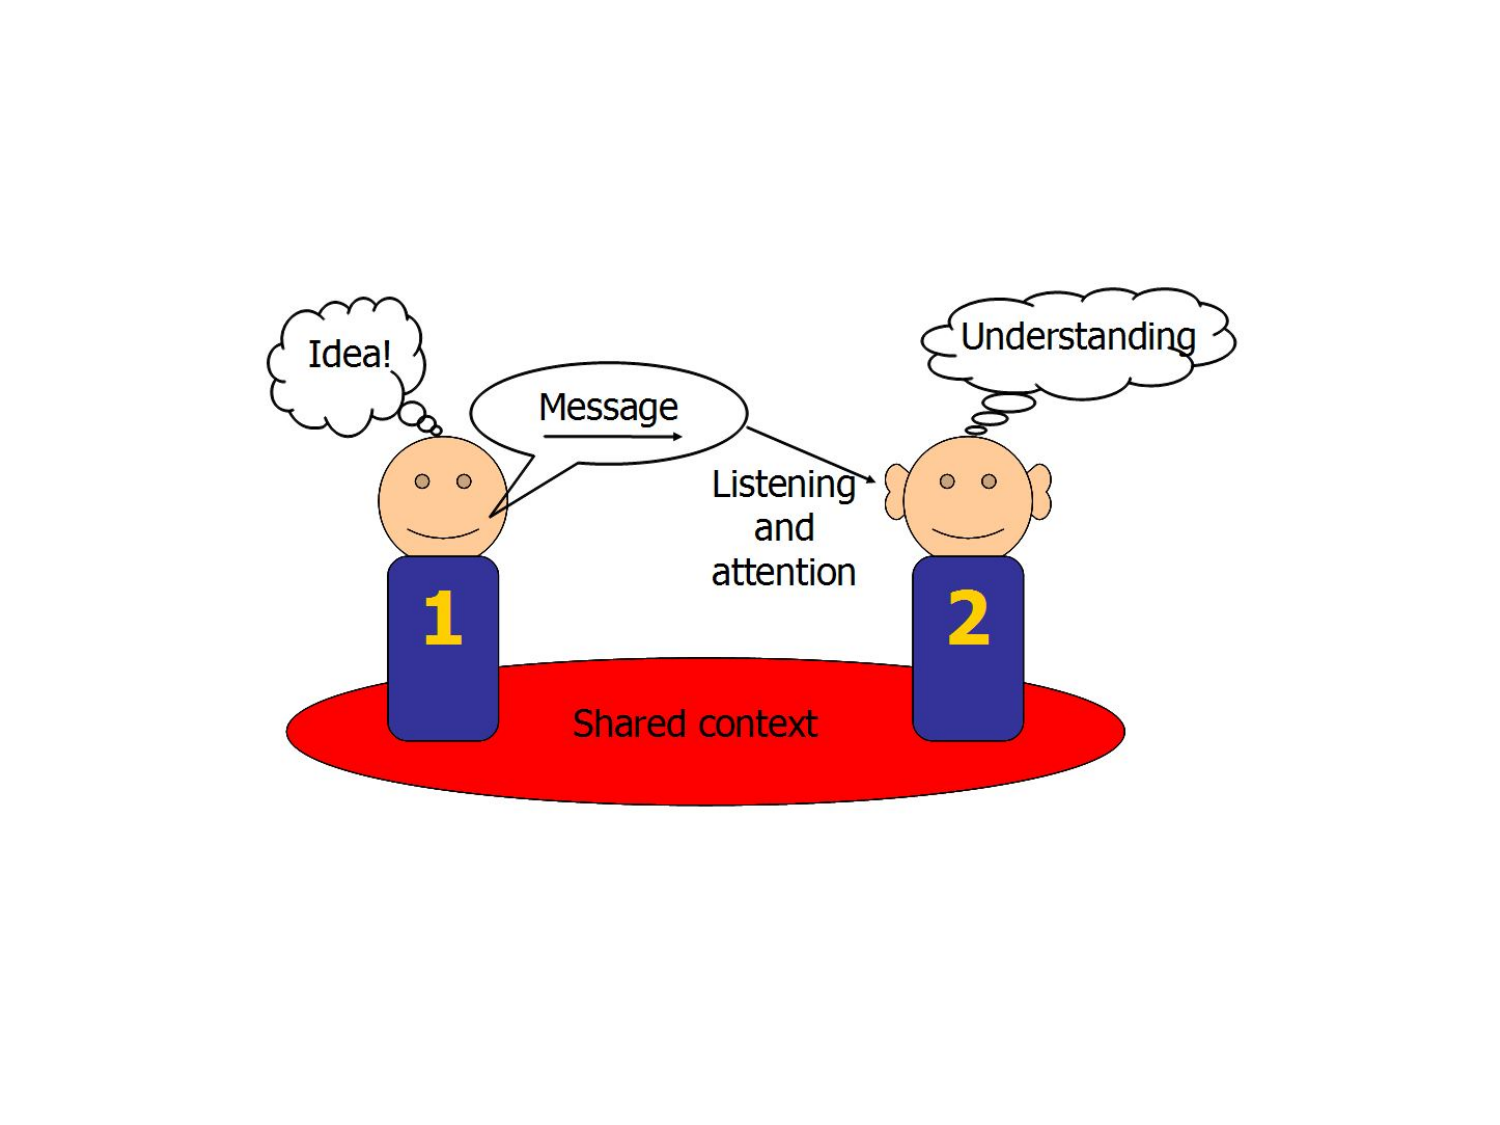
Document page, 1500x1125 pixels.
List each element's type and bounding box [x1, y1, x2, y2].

picture [247, 281, 1253, 844]
